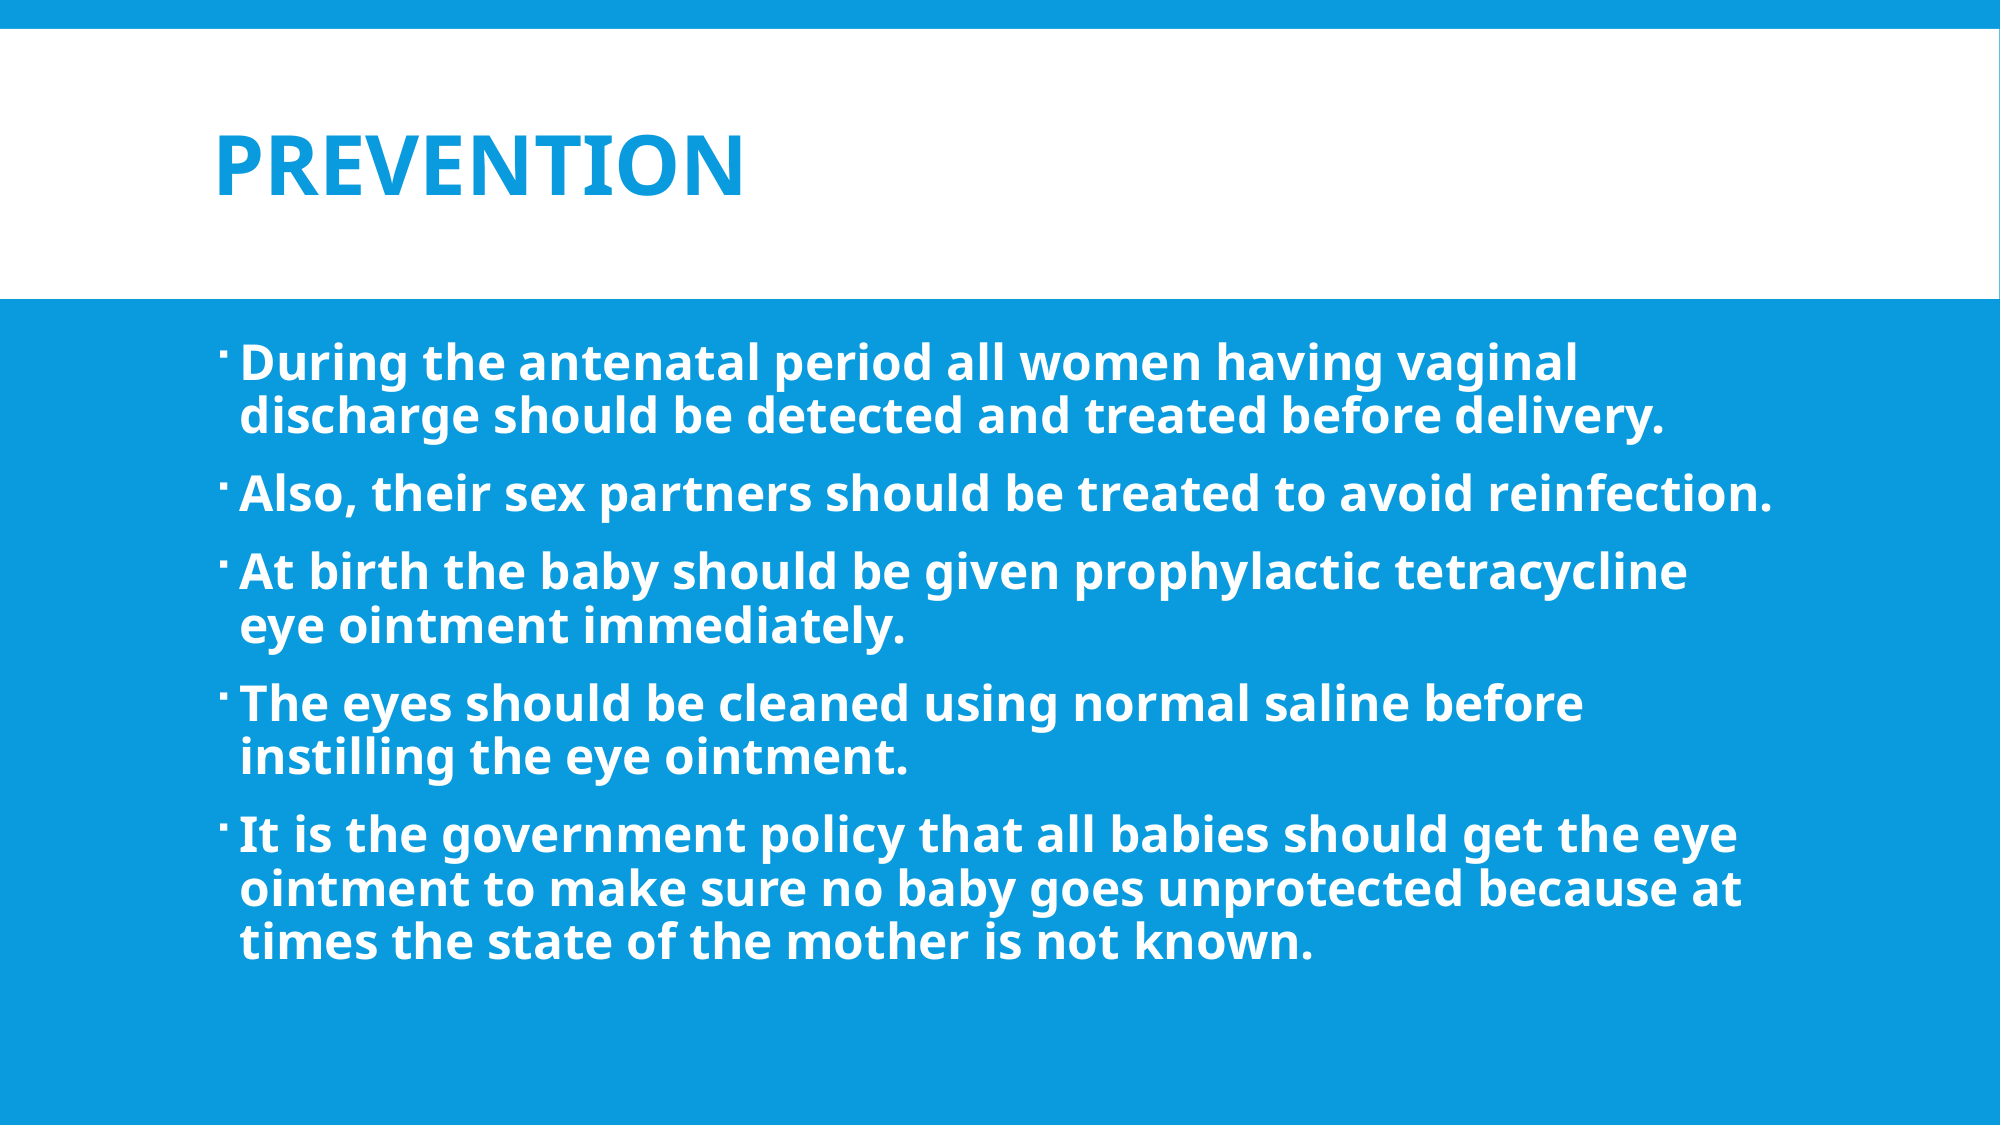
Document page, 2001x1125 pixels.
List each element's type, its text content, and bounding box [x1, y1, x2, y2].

list During the antenatal period all women having vaginal discharge should be detected and treated before delivery. Also, their sex partners should be treated to avoid reinfection. At birth the baby should be given prophylactic tetracycline eye ointment immediately. The eyes should be cleaned using normal saline before instilling the eye ointment. It is the government policy that all babies should get the eye ointment to make sure no baby goes unprotected because at times the state of the mother is not known. [197, 329, 1803, 1020]
title Prevention [197, 46, 1803, 295]
